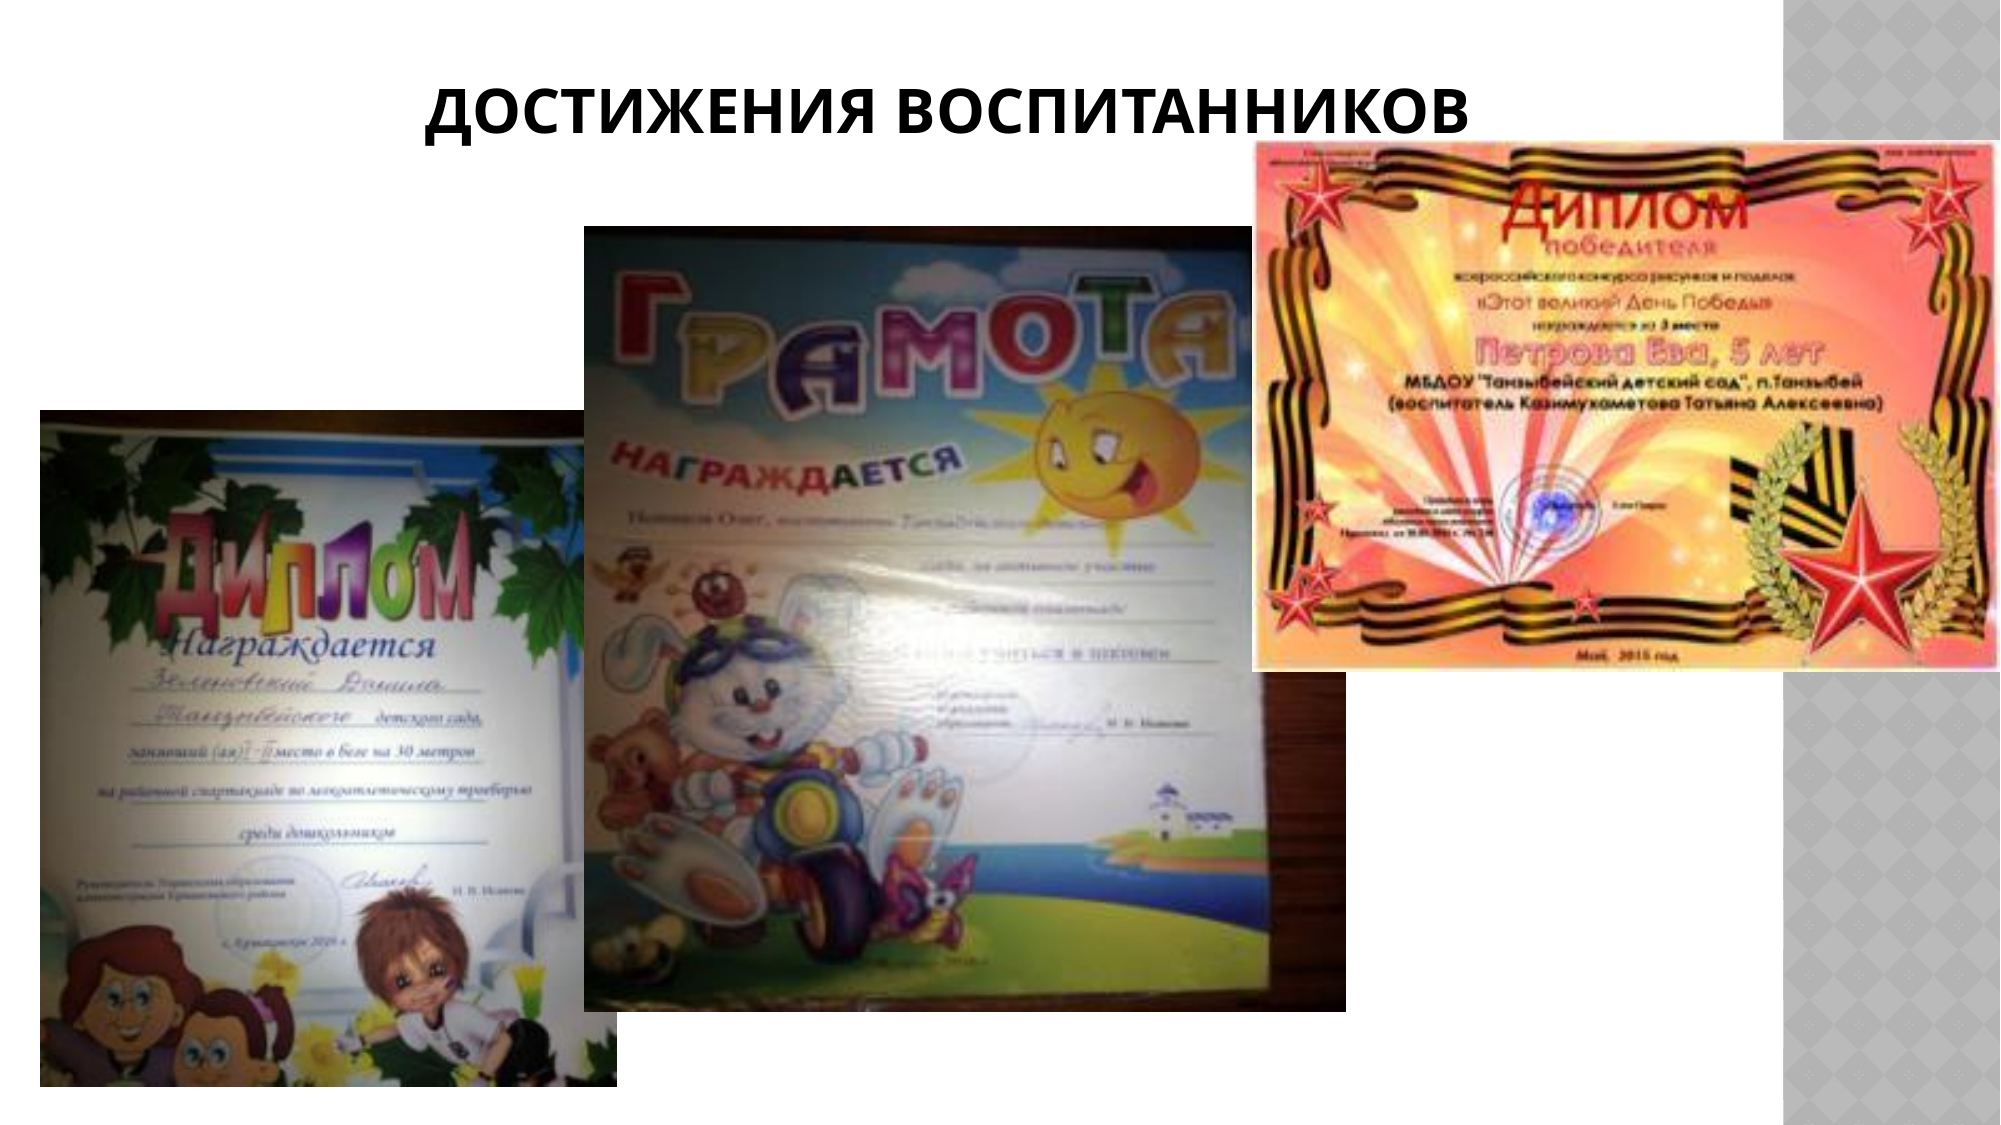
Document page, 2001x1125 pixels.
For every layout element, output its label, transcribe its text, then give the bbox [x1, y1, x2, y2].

picture [583, 226, 1346, 1013]
picture [40, 410, 618, 1088]
title Достижения воспитанников [417, 27, 1555, 147]
picture [1252, 139, 2000, 672]
